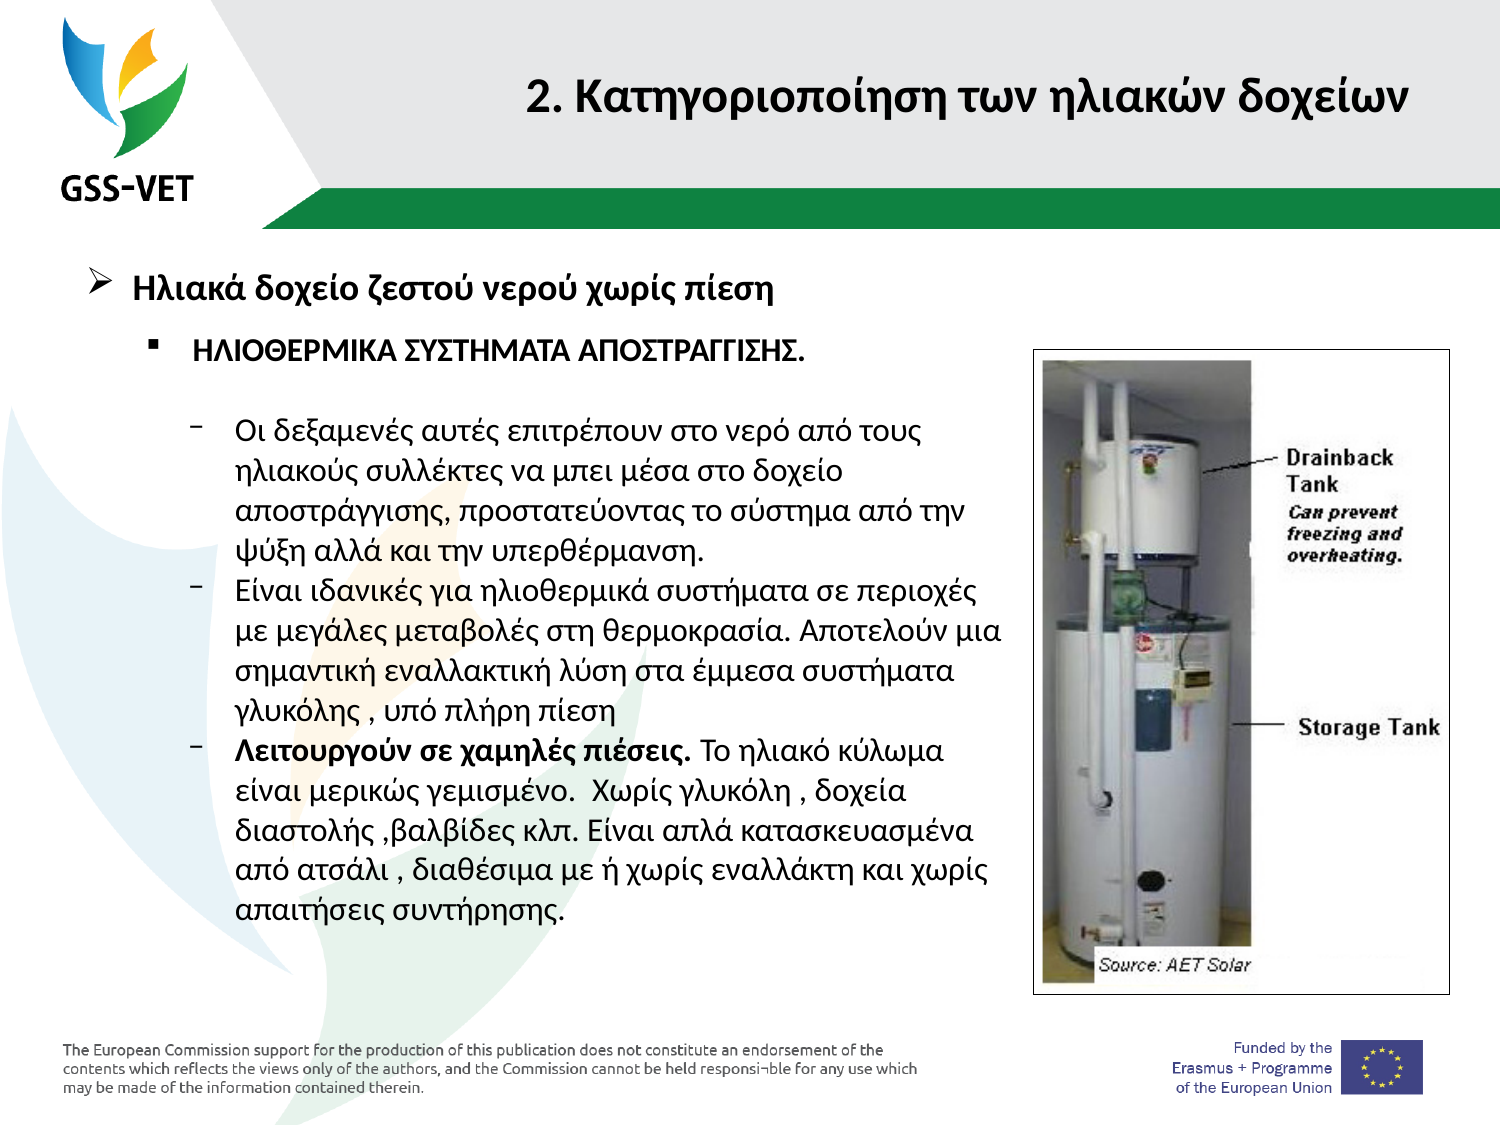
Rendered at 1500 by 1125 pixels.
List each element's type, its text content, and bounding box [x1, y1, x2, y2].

title 2. Κατηγοριοποίηση των ηλιακών δοχείων [324, 0, 1425, 185]
text_box ΗΛΙΟΘΕΡΜΙΚΑ ΣΥΣΤΗΜΑΤΑ ΑΠΟΣΤΡΑΓΓΙΣΗΣ. Οι δεξαμενές αυτές επιτρέπουν στο νερό από τους ηλιακούς συλλέκτες να μπει μέσα στο δοχείο αποστράγγισης, προστατεύοντας το σύστημα από την ψύξη αλλά και την υπερθέρμανση. Είναι ιδανικές για ηλιοθερμικά συστήματα σε περιοχές με μεγάλες μεταβολές στη θερμοκρασία. Αποτελούν μια σημαντική εναλλακτική λύση στα έμμεσα συστήματα γλυκόλης , υπό πλήρη πίεση Λειτουργούν σε χαμηλές πιέσεις. Το ηλιακό κύλωμα είναι μερικώς γεμισμένο. Χωρίς γλυκόλη , δοχεία διαστολής ,βαλβίδες κλπ. Είναι απλά κατασκευασμένα από ατσάλι , διαθέσιμα με ή χωρίς εναλλάκτη και χωρίς απαιτήσεις συντήρησης. [130, 321, 1020, 935]
picture [0, 0, 1500, 1125]
text_box Ηλιακά δοχείο ζεστού νερού χωρίς πίεση [71, 255, 998, 316]
